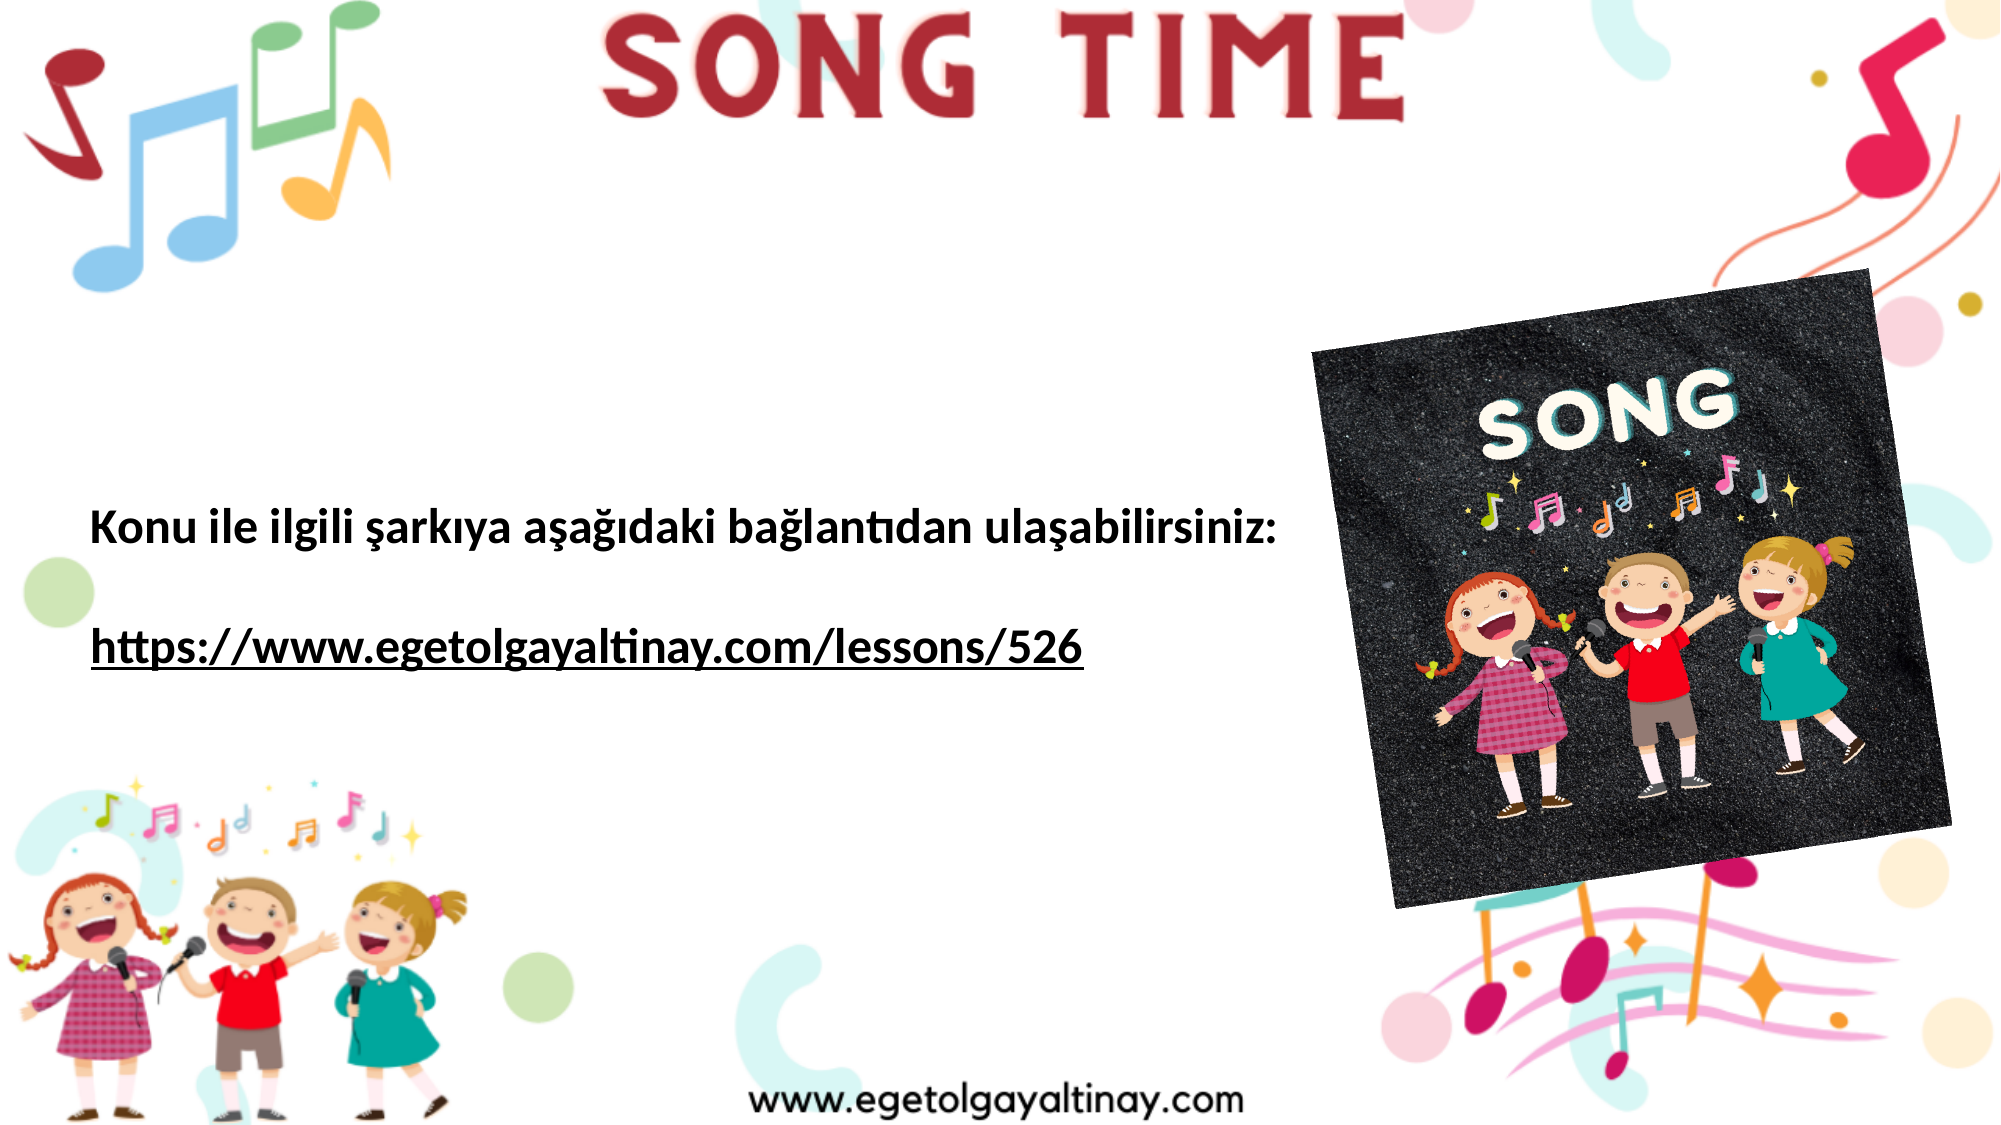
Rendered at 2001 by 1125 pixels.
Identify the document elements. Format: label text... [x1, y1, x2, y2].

text_box Konu ile ilgili şarkıya aşağıdaki bağlantıdan ulaşabilirsiniz: https://www.egetolgayaltinay.com/lessons/526 [76, 486, 1342, 681]
picture [0, 0, 2001, 1125]
